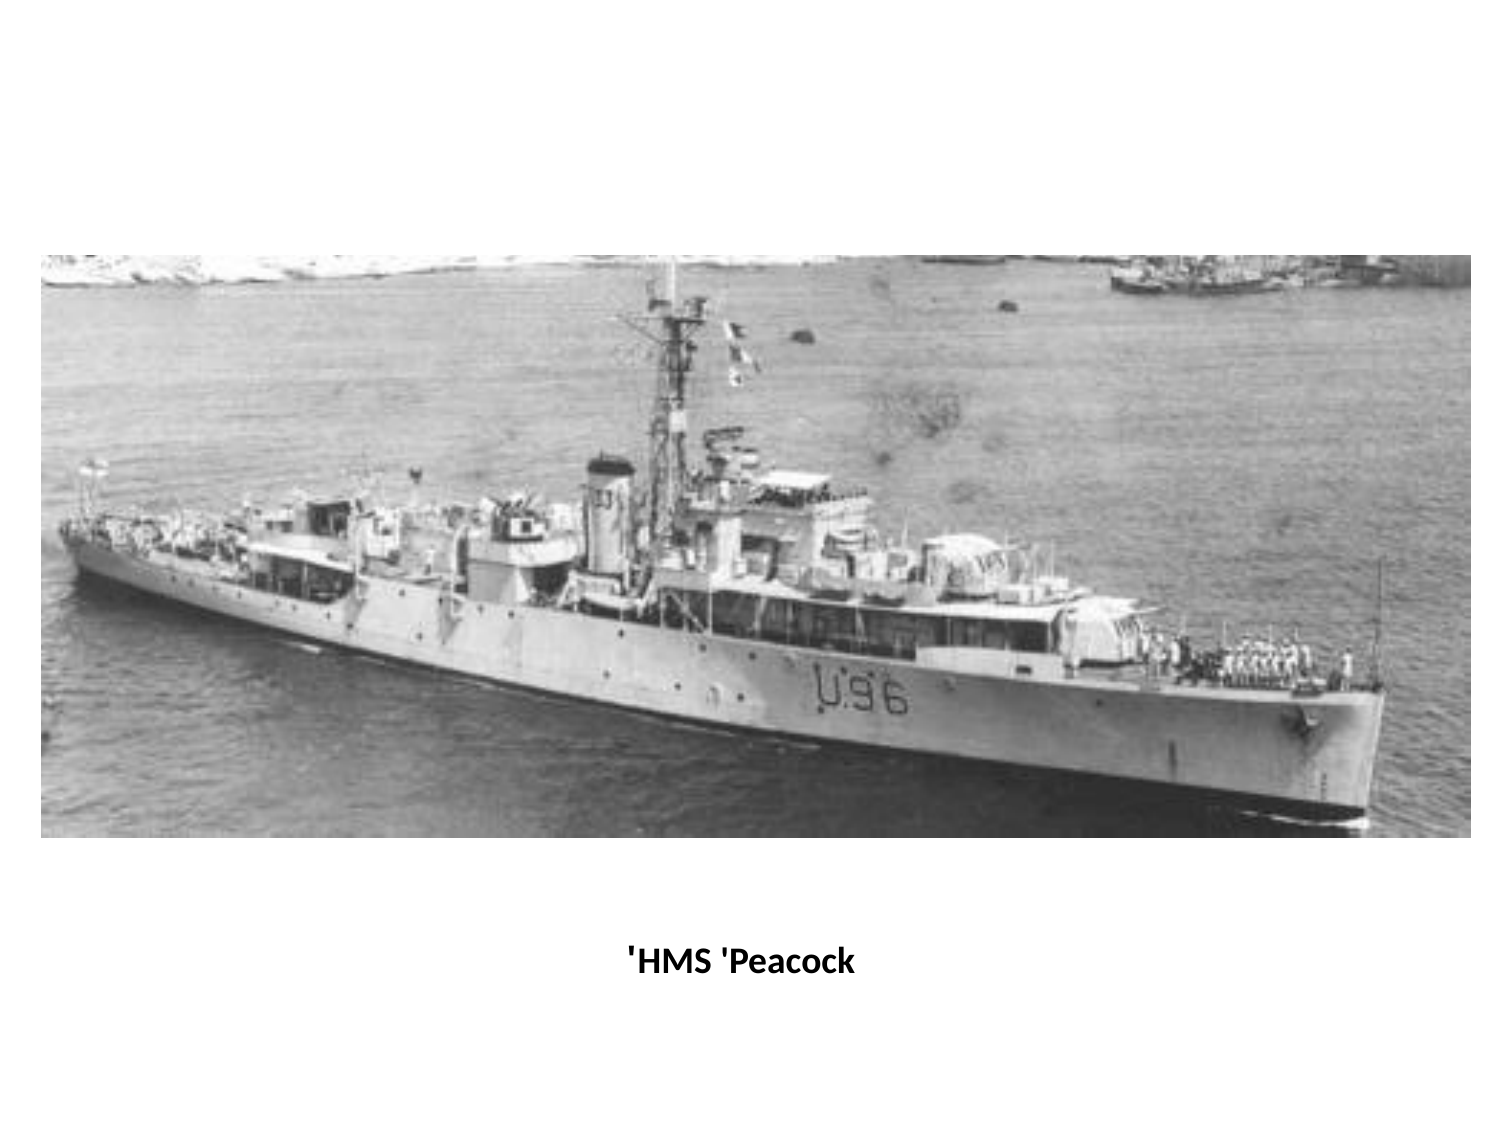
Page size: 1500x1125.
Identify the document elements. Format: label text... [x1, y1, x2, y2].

picture [41, 255, 1471, 839]
text_box HMS 'Peacock' [608, 928, 880, 989]
